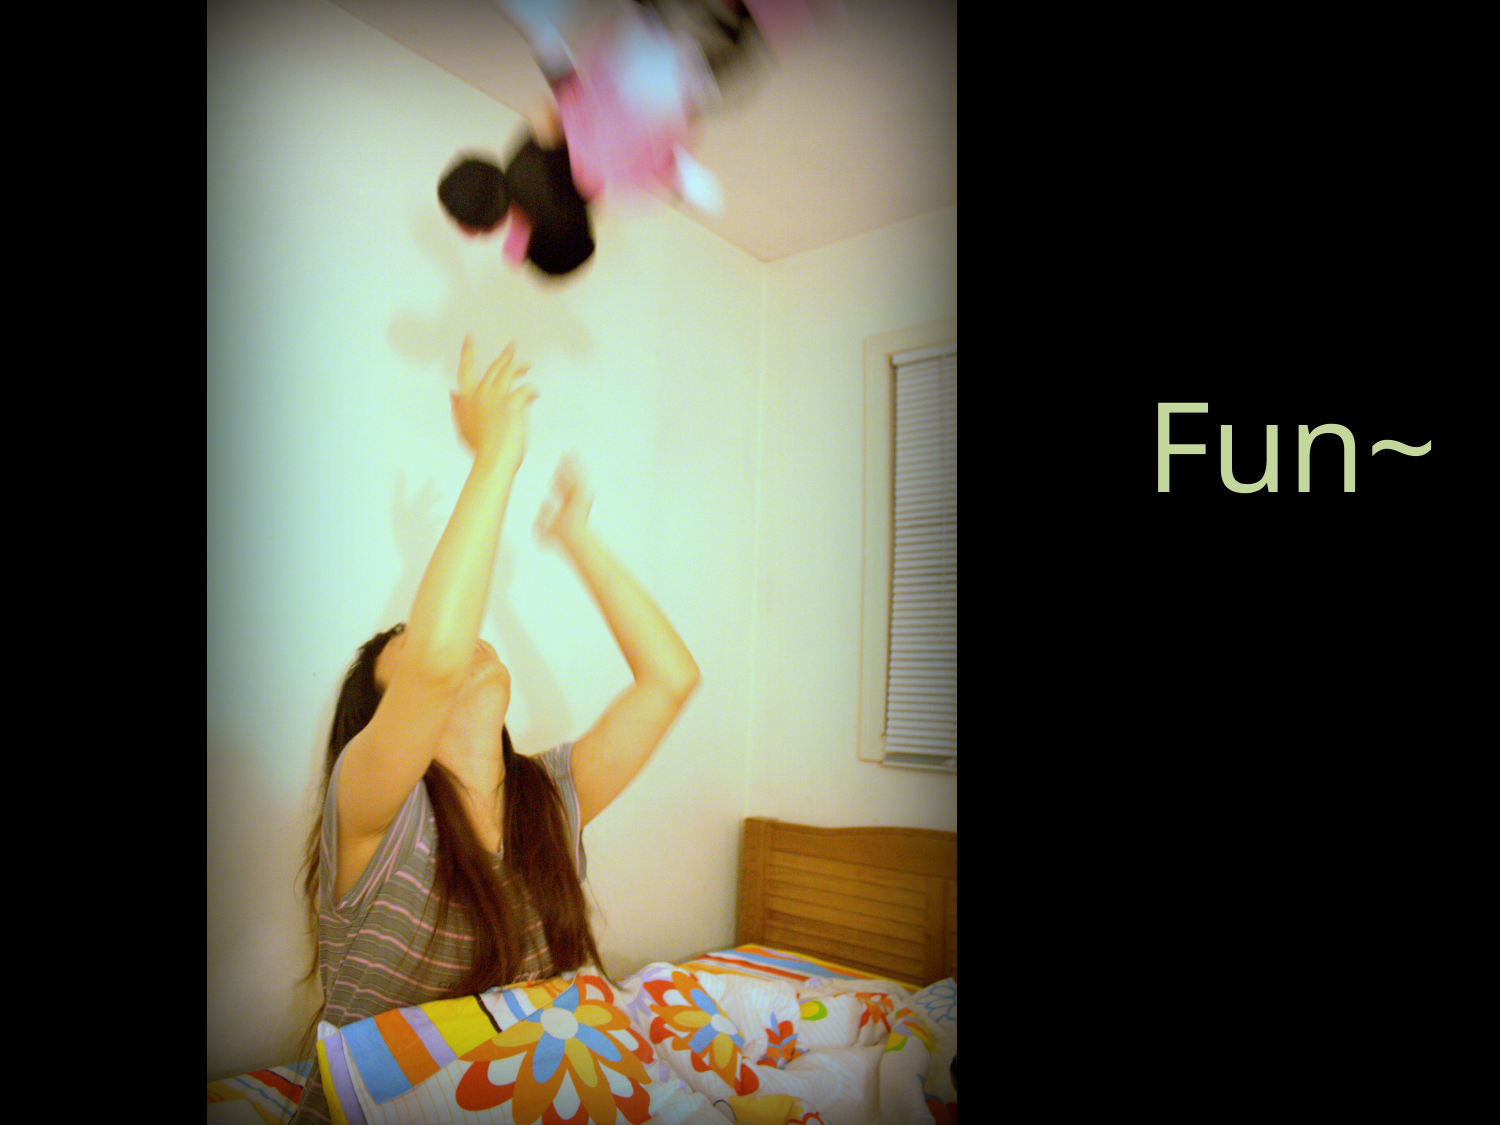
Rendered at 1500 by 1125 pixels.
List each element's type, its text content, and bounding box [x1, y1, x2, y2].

picture [206, 0, 957, 1125]
text_box Fun~ [1131, 359, 1500, 525]
